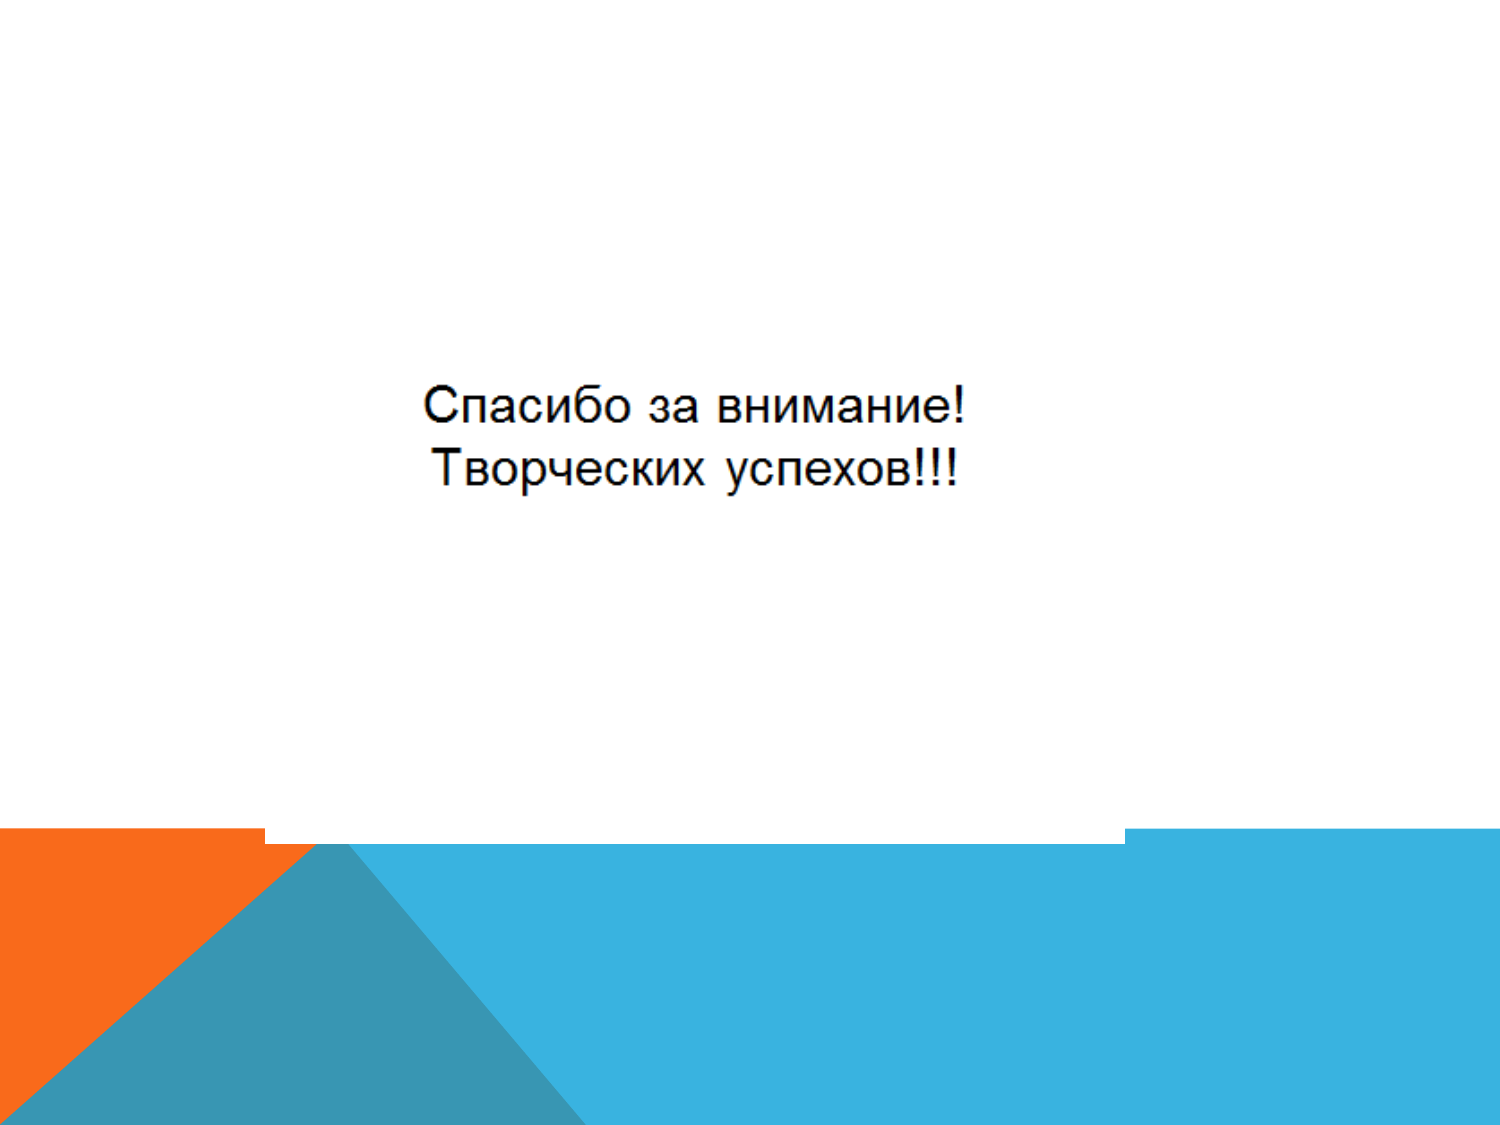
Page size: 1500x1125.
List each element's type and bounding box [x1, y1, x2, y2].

picture [265, 199, 1126, 845]
